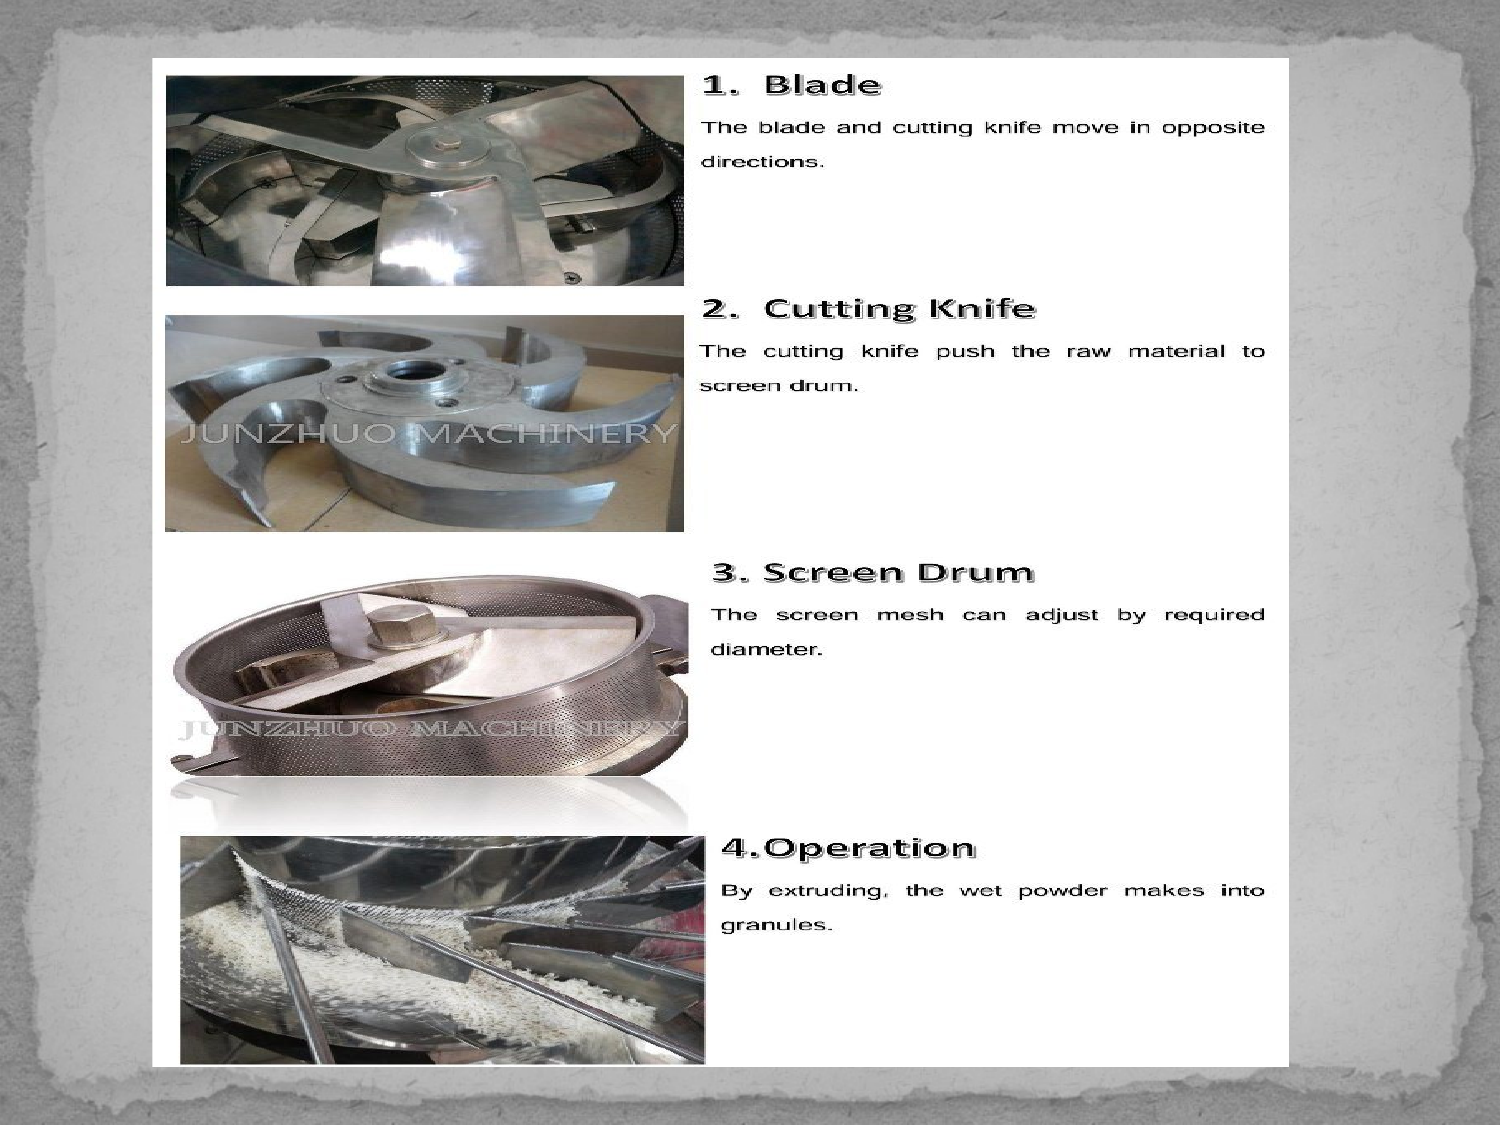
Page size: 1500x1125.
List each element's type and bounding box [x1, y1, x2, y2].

picture [152, 58, 1289, 1067]
